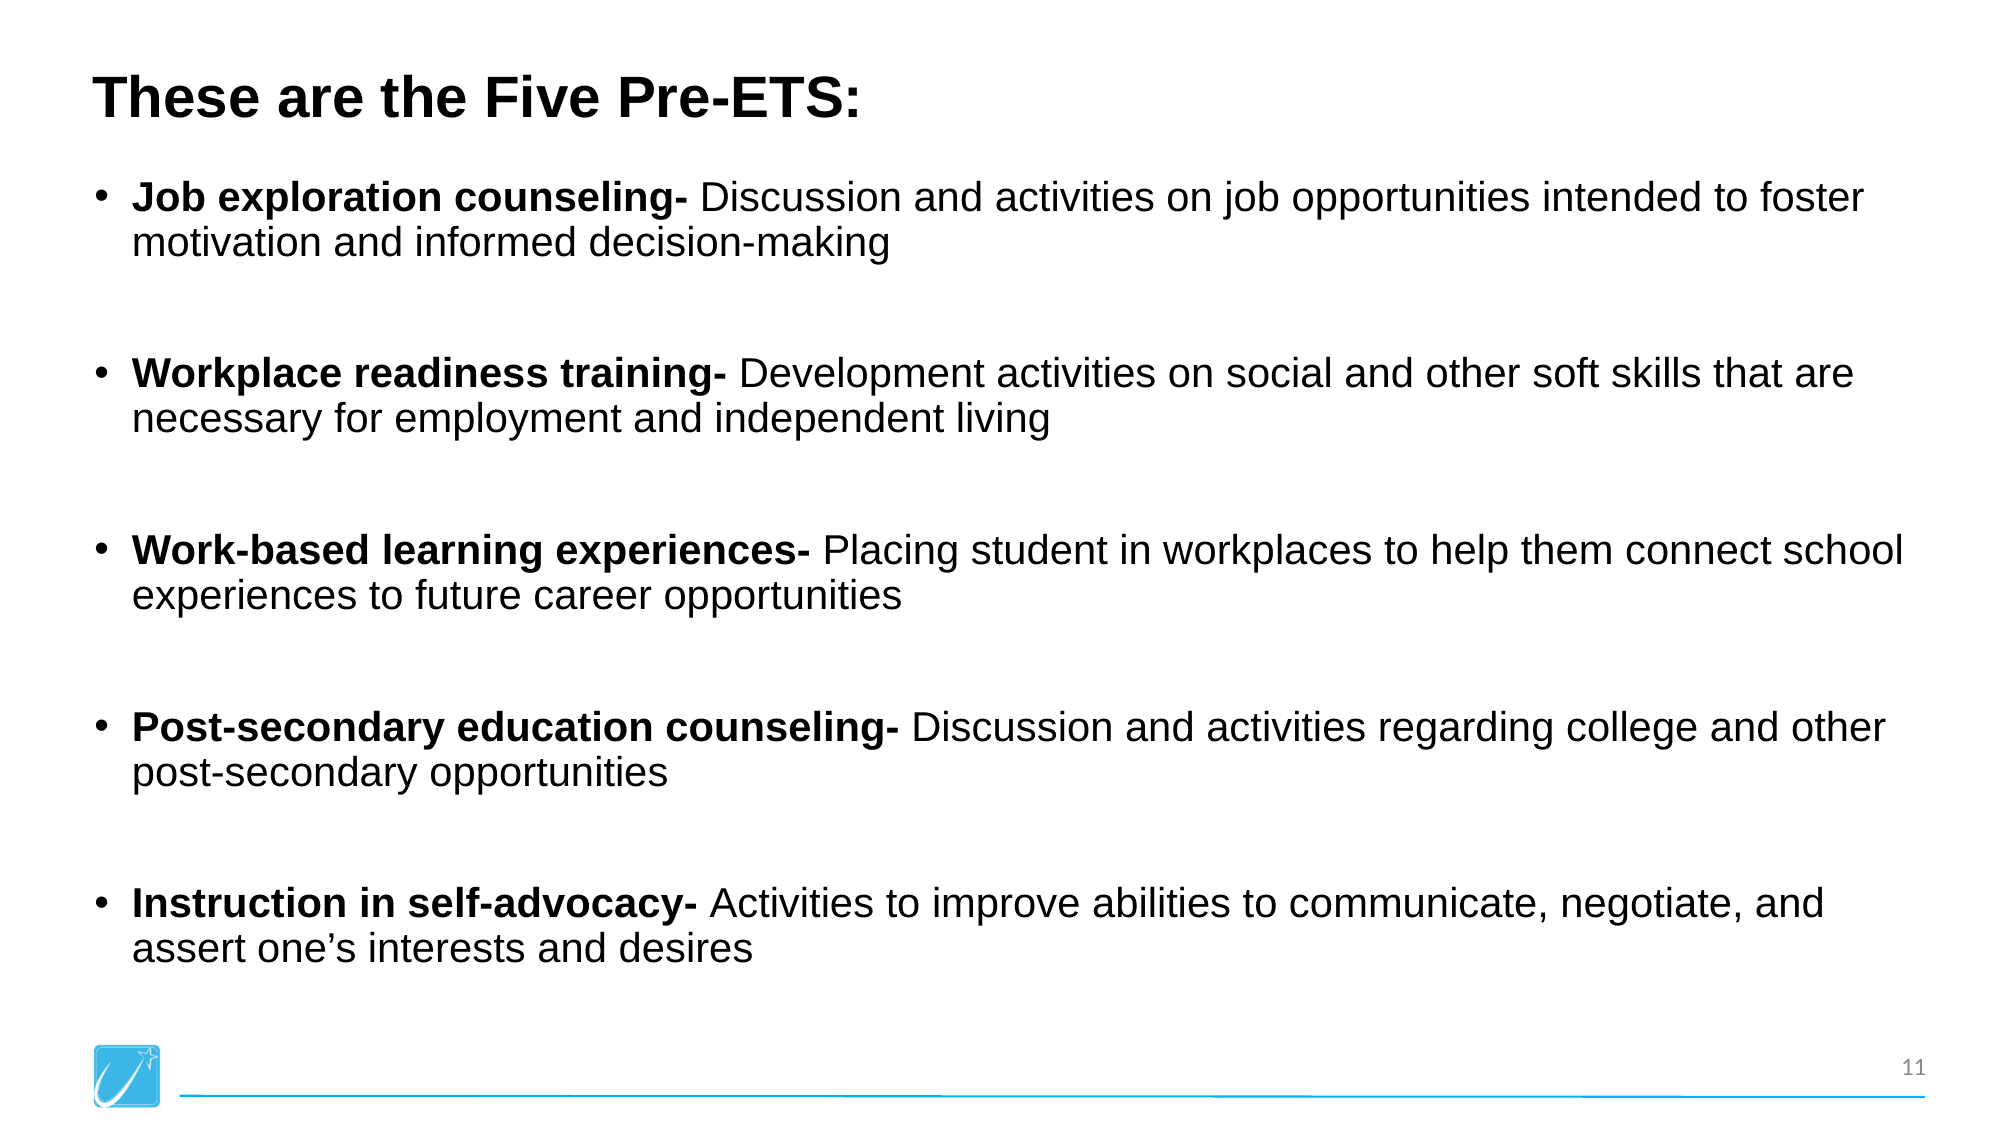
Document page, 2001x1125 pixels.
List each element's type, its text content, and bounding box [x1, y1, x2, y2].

slide_number 11 [1491, 1035, 1942, 1096]
text_box Job exploration counseling- Discussion and activities on job opportunities intended to foster motivation and informed decision-making Workplace readiness training- Development activities on social and other soft skills that are necessary for employment and independent living Work-based learning experiences- Placing student in workplaces to help them connect school experiences to future career opportunities Post-secondary education counseling- Discussion and activities regarding college and other post-secondary opportunities Instruction in self-advocacy- Activities to improve abilities to communicate, negotiate, and assert one’s interests and desires [79, 167, 1927, 961]
text_box These are the Five Pre-ETS: [77, 51, 1774, 137]
picture [90, 1043, 165, 1111]
